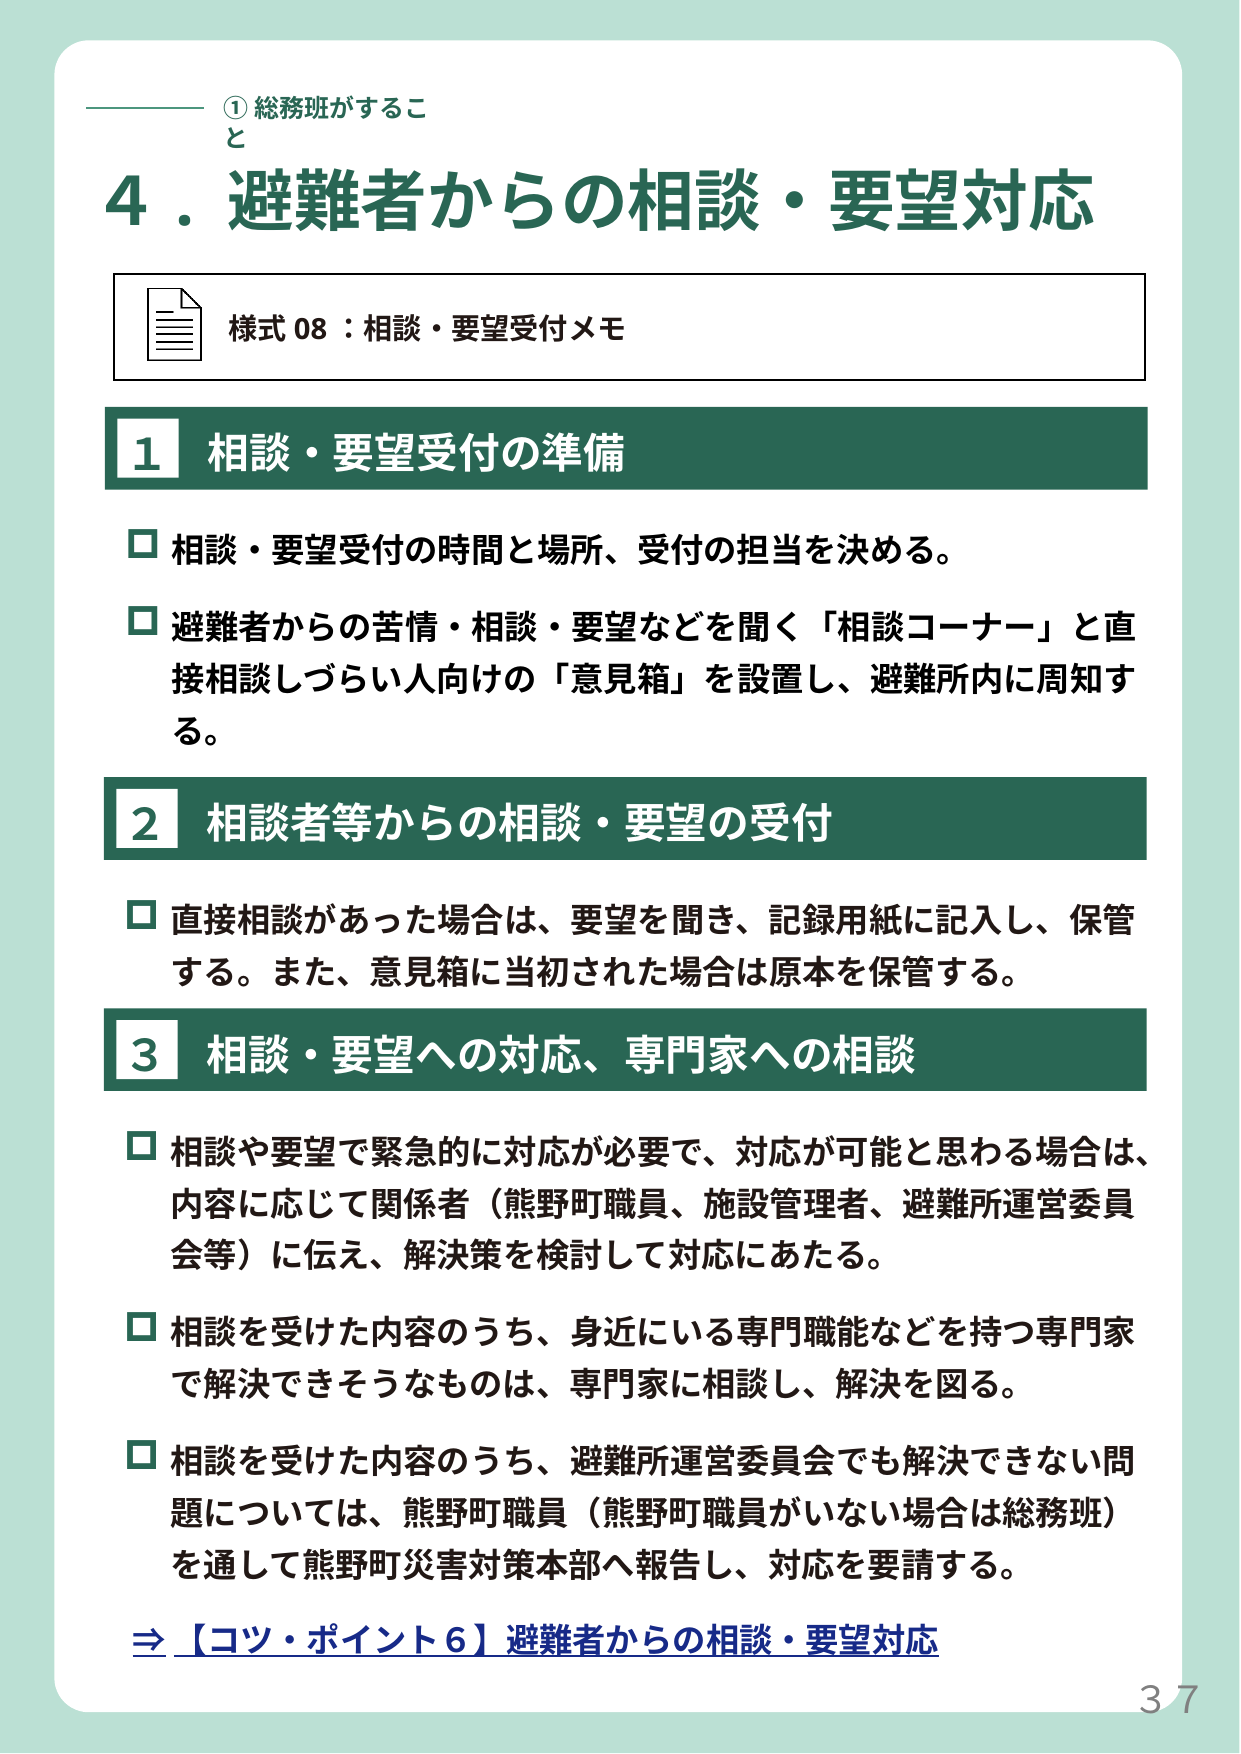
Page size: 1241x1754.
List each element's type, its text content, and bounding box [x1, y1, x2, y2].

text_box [104, 406, 1148, 490]
text_box 相談・要望受付の時間と場所、受付の担当を決める。 避難者からの苦情・相談・要望などを聞く「相談コーナー」と直接相談しづらい人向けの「意見箱」を設置し、避難所内に周知する。 [122, 515, 1138, 750]
text_box ⇒【コツ・ポイント６】避難者からの相談・要望対応 [117, 1611, 1025, 1667]
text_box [103, 777, 1147, 860]
text_box ３７ [1108, 1669, 1231, 1729]
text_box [113, 273, 1145, 380]
text_box ４. 避難者からの相談・要望対応 [90, 156, 1241, 239]
text_box 直接相談があった場合は、要望を聞き、記録用紙に記入し、保管する。また、意見箱に当初された場合は原本を保管する。 [121, 885, 1137, 992]
text_box 相談や要望で緊急的に対応が必要で、対応が可能と思わる場合は、内容に応じて関係者（熊野町職員、施設管理者、避難所運営委員会等）に伝え、解決策を検討して対応にあたる。 相談を受けた内容のうち、身近にいる専門職能などを持つ専門家で解決できそうなものは、専門家に相談し、解決を図る。 相談を受けた内容のうち、避難所運営委員会でも解決できない問題については、熊野町職員（熊野町職員がいない場合は総務班）を通して熊野町災害対策本部へ報告し、対応を要請する。 [121, 1116, 1137, 1584]
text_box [103, 1008, 1147, 1092]
